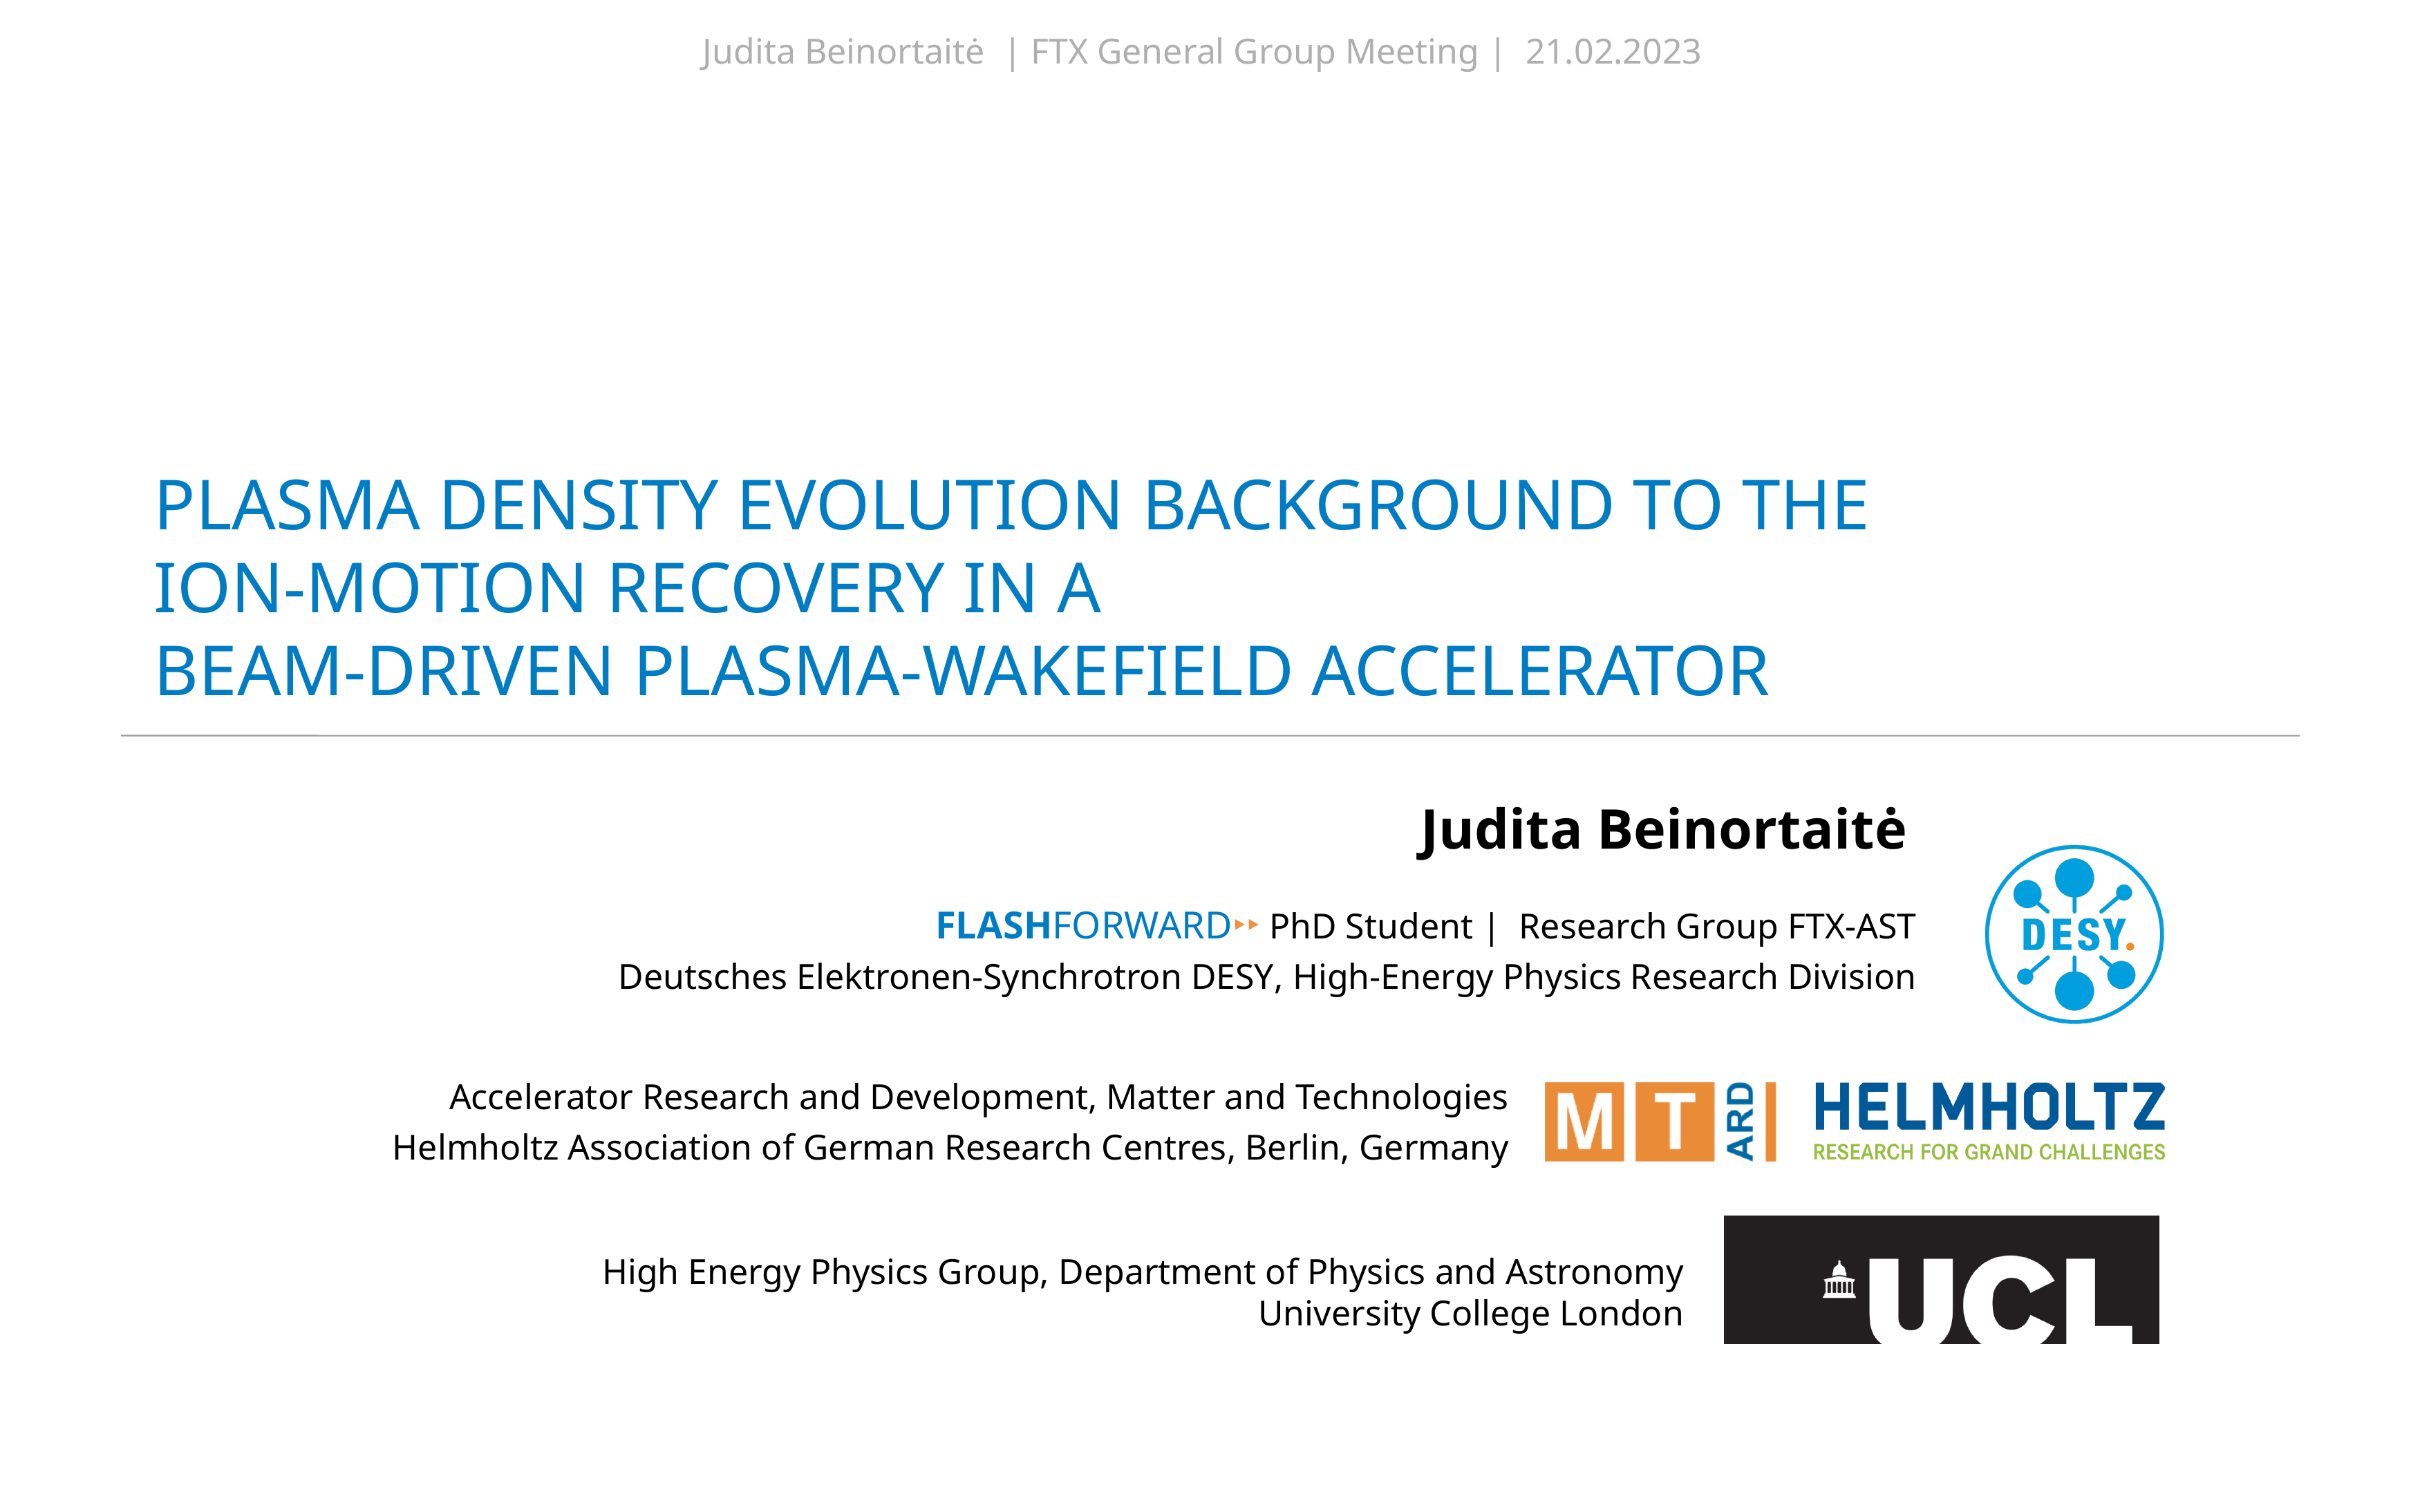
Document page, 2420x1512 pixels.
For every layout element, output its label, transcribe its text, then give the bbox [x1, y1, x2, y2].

list Judita Beinortaitė | FTX General Group Meeting | 21.02.2023 [459, 23, 1947, 77]
list Judita Beinortaitė [857, 788, 1923, 867]
picture [1815, 1082, 2176, 1130]
title Plasma Density Evolution Background to the Ion-motion Recovery in a Beam-driven Plasma-wakefield Accelerator [147, 478, 2305, 716]
picture [1810, 1140, 2165, 1163]
picture [1980, 840, 2168, 1025]
picture [1724, 1216, 2159, 1344]
picture [1544, 1079, 1779, 1165]
